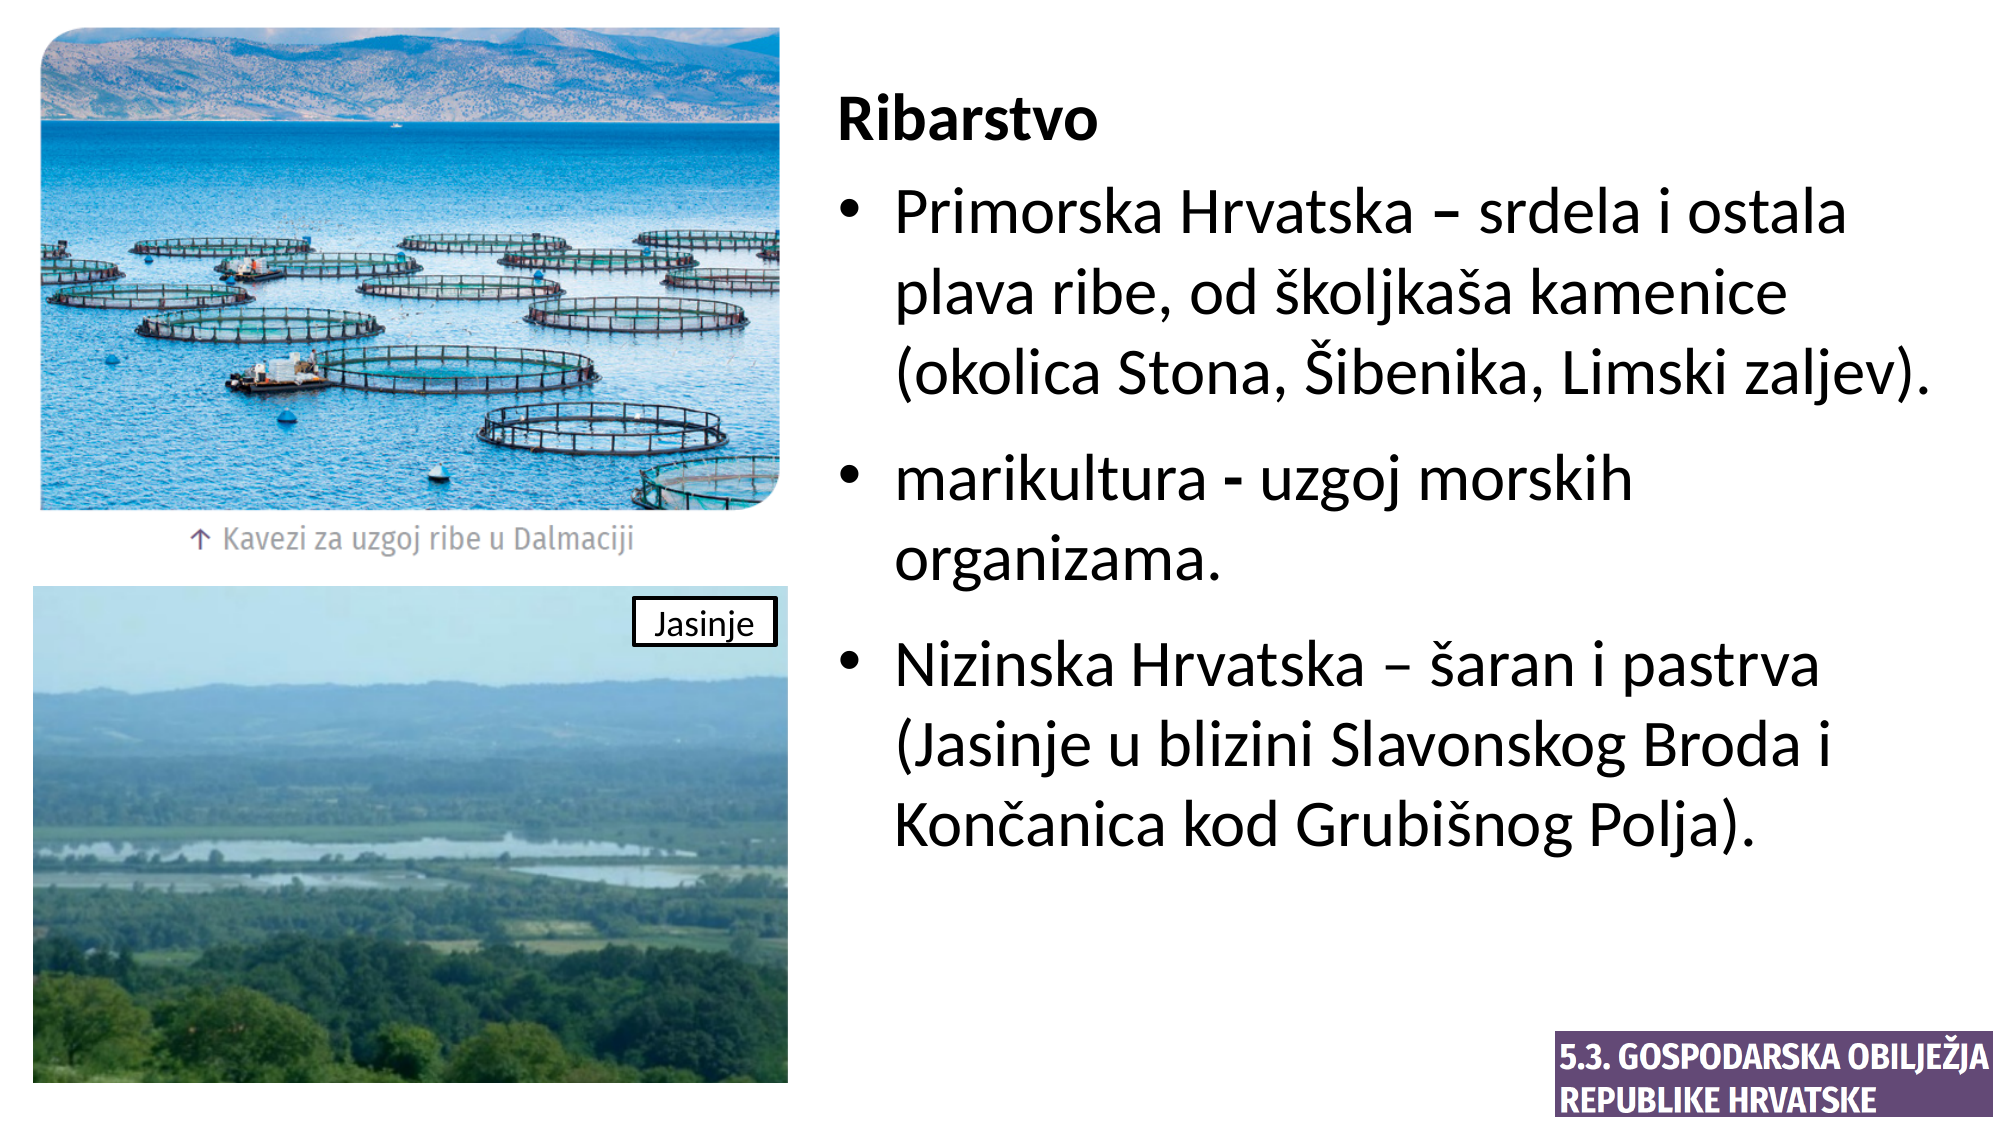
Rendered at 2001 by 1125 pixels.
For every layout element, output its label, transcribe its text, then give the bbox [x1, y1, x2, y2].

picture [32, 15, 789, 574]
list Ribarstvo Primorska Hrvatska – srdela i ostala plava ribe, od školjkaša kamenice (okolica Stona, Šibenika, Limski zaljev). marikultura - uzgoj morskih organizama. Nizinska Hrvatska – šaran i pastrva (Jasinje u blizini Slavonskog Broda i Končanica kod Grubišnog Polja). [822, 66, 1957, 917]
picture [1554, 1031, 1993, 1117]
picture [32, 585, 789, 1083]
